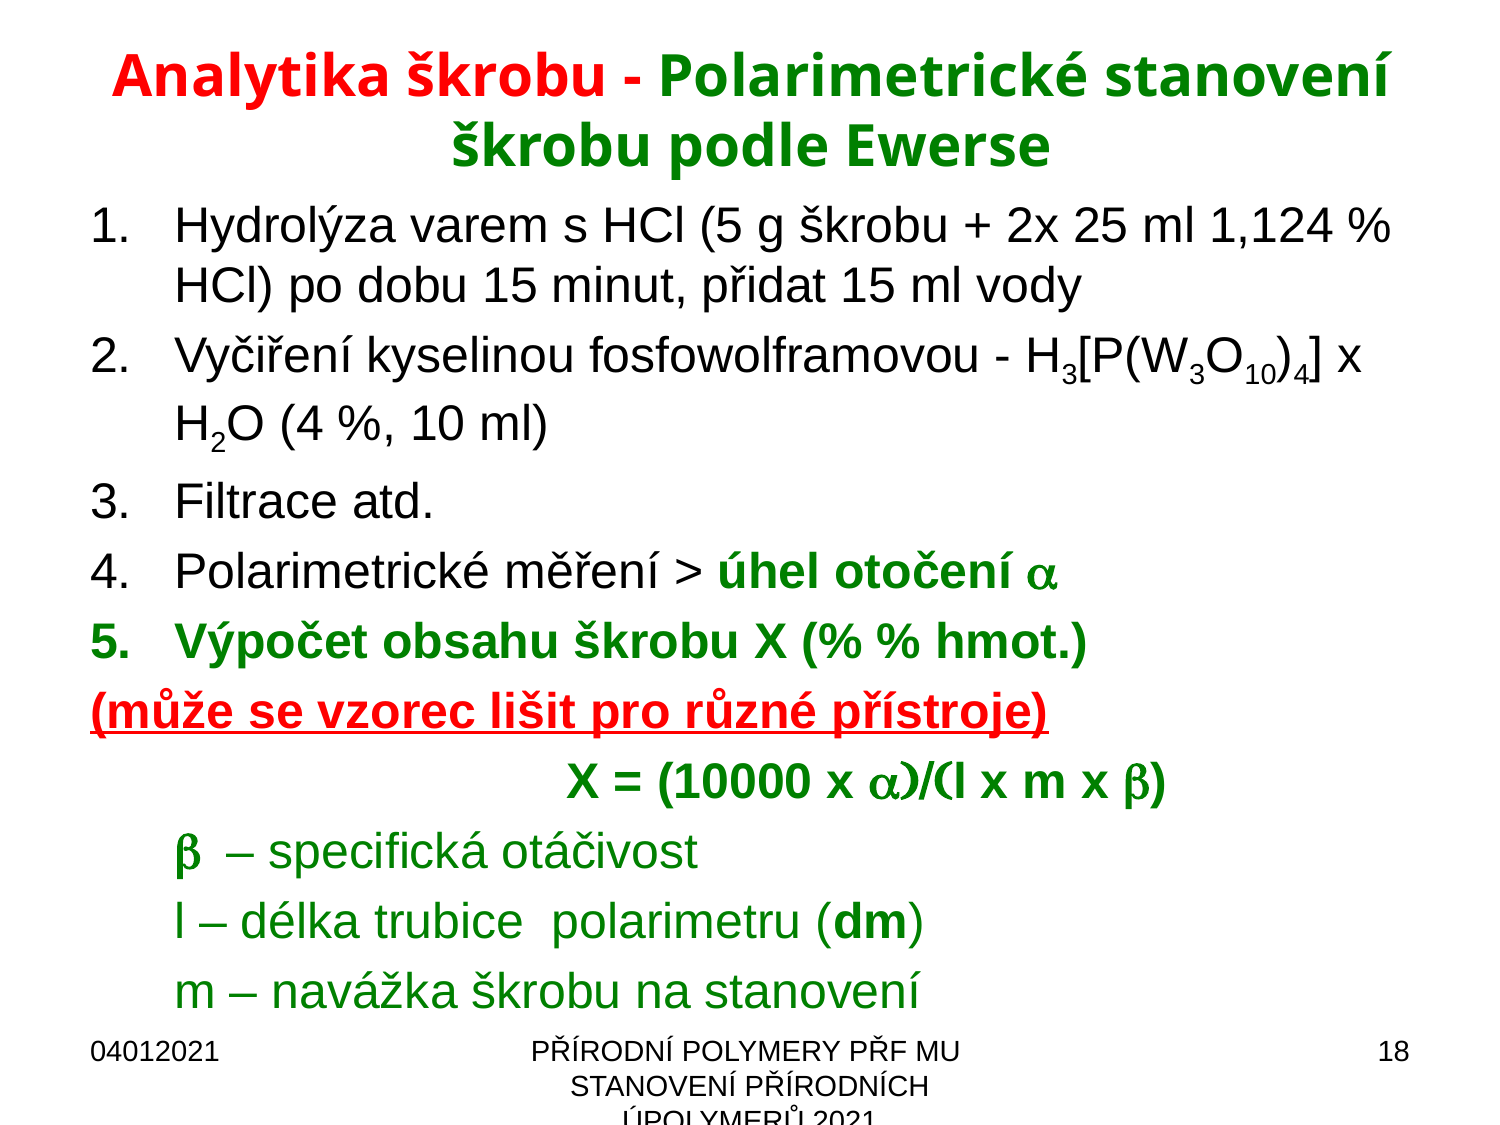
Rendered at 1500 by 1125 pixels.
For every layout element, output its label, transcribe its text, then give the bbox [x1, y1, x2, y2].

slide_number 04012021 [74, 1024, 426, 1103]
slide_number 18 [1074, 1024, 1426, 1103]
footer PŘÍRODNÍ POLYMERY PŘF MU STANOVENÍ PŘÍRODNÍCH ÚPOLYMERŮ 2021 [512, 1024, 988, 1103]
list Hydrolýza varem s HCl (5 g škrobu + 2x 25 ml 1,124 % HCl) po dobu 15 minut, přidat 15 ml vody Vyčiření kyselinou fosfowolframovou - H3[P(W3O10)4] x H2O (4 %, 10 ml) Filtrace atd. Polarimetrické měření > úhel otočení a Výpočet obsahu škrobu X (% % hmot.) (může se vzorec lišit pro různé přístroje) X = (10000 x a)/(l x m x b) b – specifická otáčivost l – délka trubice polarimetru (dm) m – navážka škrobu na stanovení [74, 184, 1426, 1024]
text_box Analytika škrobu - Polarimetrické stanovení škrobu podle Ewerse [76, 30, 1427, 185]
